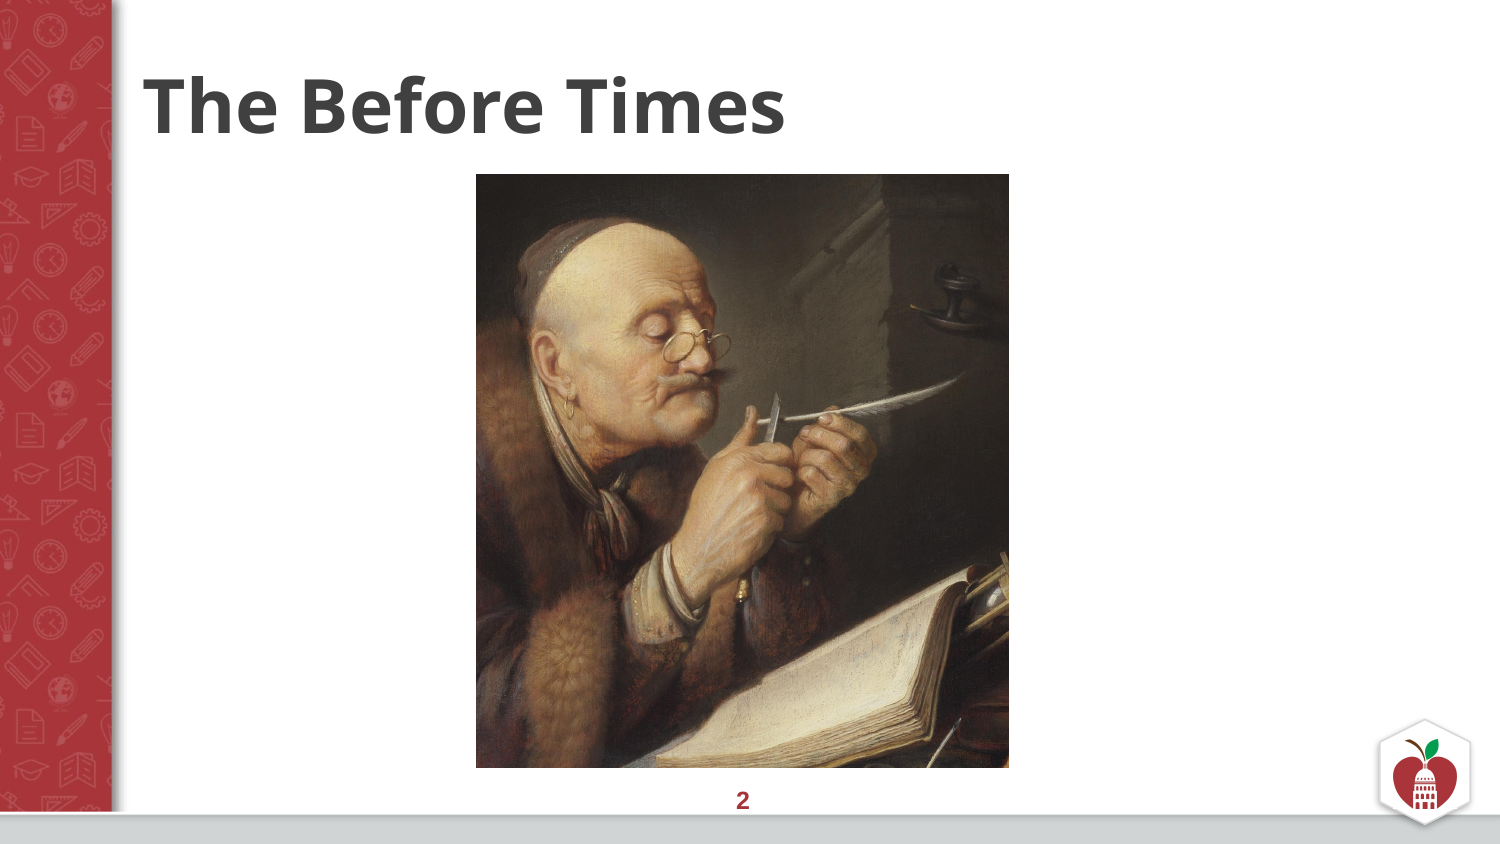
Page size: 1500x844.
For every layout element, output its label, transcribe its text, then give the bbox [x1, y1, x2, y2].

picture [0, 0, 1500, 844]
title The Before Times [127, 33, 1425, 175]
slide_number 2 [567, 776, 918, 822]
